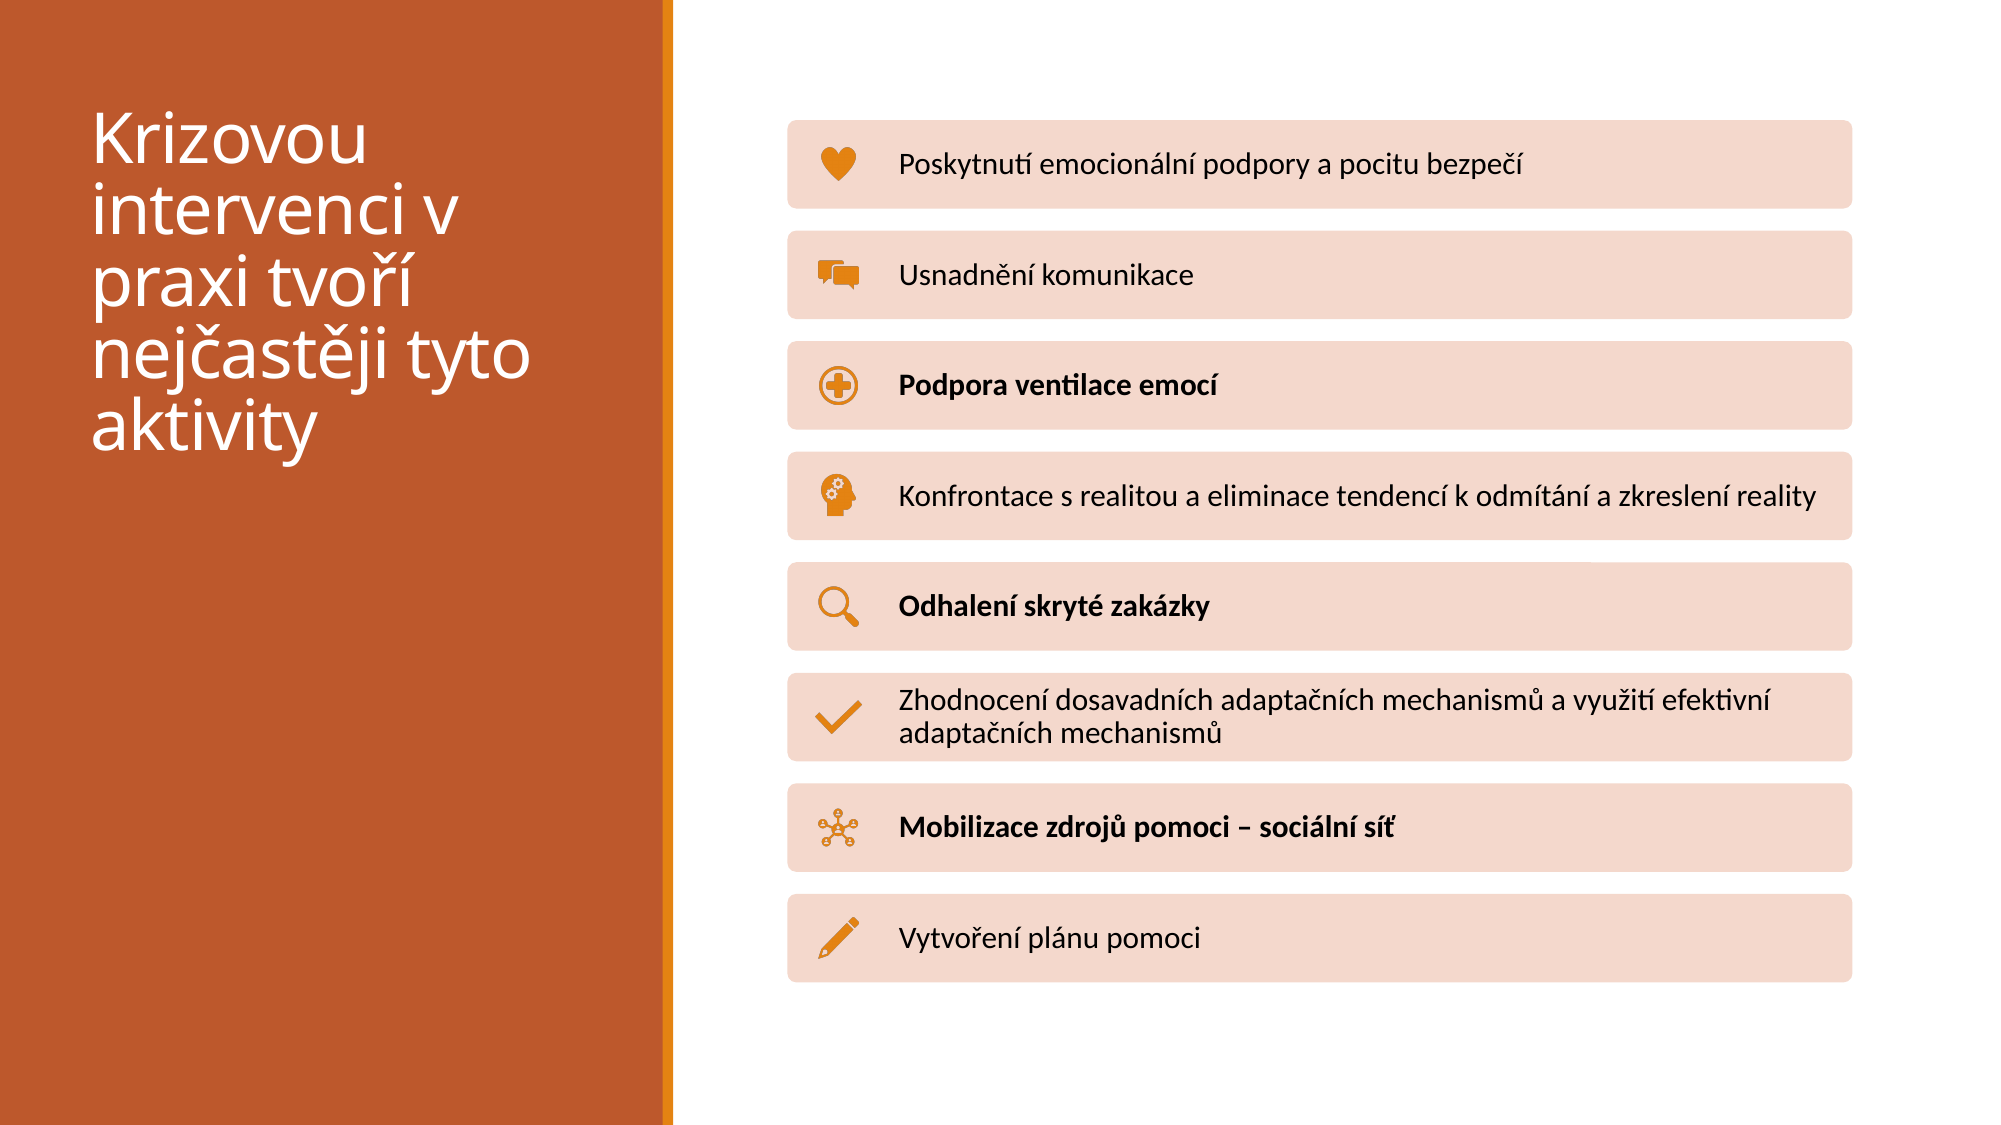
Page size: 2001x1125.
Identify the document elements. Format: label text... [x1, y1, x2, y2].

title Krizovou intervenci v praxi tvoří nejčastěji tyto aktivity [75, 97, 600, 473]
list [786, 119, 1853, 983]
